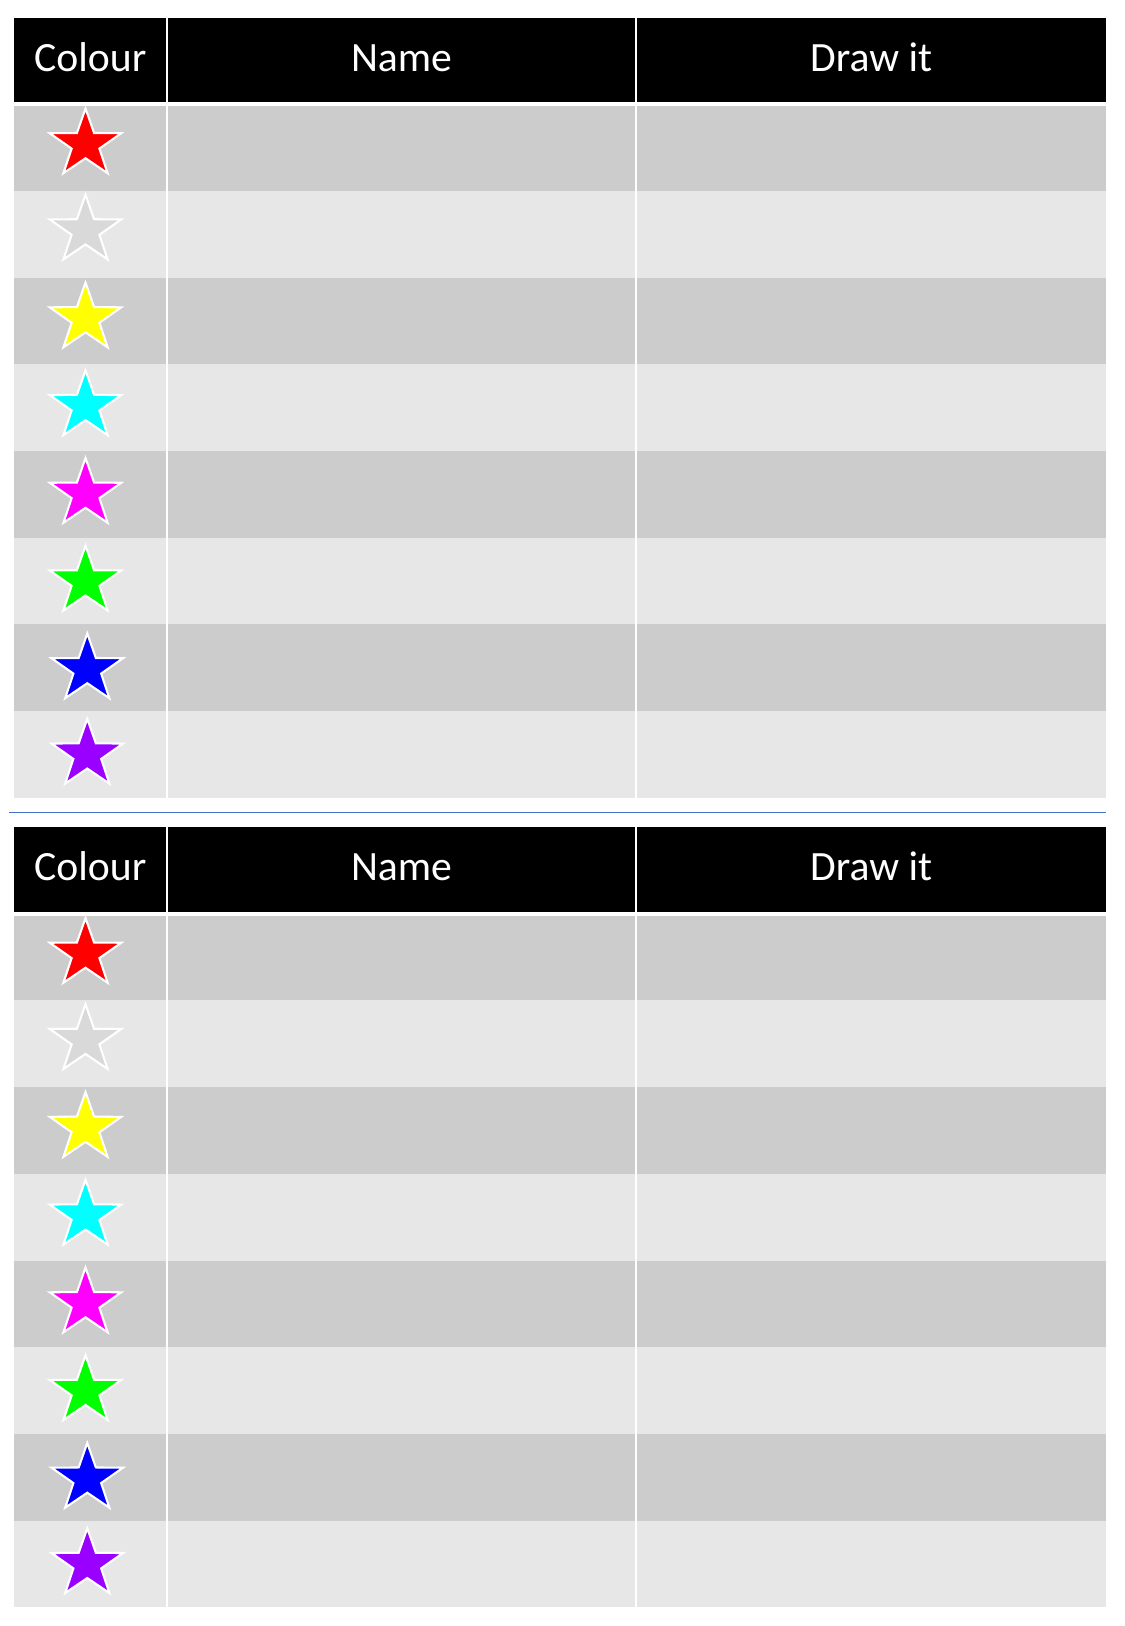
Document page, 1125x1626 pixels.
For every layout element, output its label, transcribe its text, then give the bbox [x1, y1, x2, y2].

table_cell [168, 538, 635, 624]
table_header Colour [14, 827, 166, 912]
table_cell [168, 106, 635, 191]
table_cell [14, 624, 166, 711]
table_cell [168, 1174, 635, 1261]
table_cell [14, 364, 166, 451]
table_cell [168, 1347, 635, 1434]
table_cell [637, 1174, 1106, 1261]
table_cell [14, 451, 166, 538]
table_cell [14, 1000, 166, 1087]
text_box [46, 542, 125, 614]
table_cell [14, 1261, 166, 1347]
text_box [46, 454, 125, 526]
table_cell [168, 451, 635, 538]
table_cell [14, 1174, 166, 1261]
table_header Name [168, 827, 635, 912]
table_cell [637, 538, 1106, 624]
text_box [46, 1001, 125, 1072]
table_cell [168, 1087, 635, 1174]
table_cell [14, 538, 166, 624]
table_cell [637, 364, 1106, 451]
text_box [46, 1088, 125, 1160]
table_cell [637, 106, 1106, 191]
table_cell [637, 1434, 1106, 1521]
table_cell [168, 1434, 635, 1521]
table_cell [637, 916, 1106, 1000]
table_cell [168, 191, 635, 278]
text_box [46, 279, 125, 350]
table_header Name [168, 18, 635, 102]
text_box [46, 1352, 125, 1423]
table_cell [14, 1087, 166, 1174]
text_box [46, 367, 125, 438]
text_box [48, 1439, 127, 1511]
text_box [48, 715, 127, 787]
table_header Colour [14, 18, 166, 102]
table_cell [168, 624, 635, 711]
table_cell [637, 1261, 1106, 1347]
table_cell [168, 1261, 635, 1347]
text_box [46, 105, 125, 176]
text_box [46, 1176, 125, 1248]
table_cell [637, 1521, 1106, 1607]
table_cell [14, 916, 166, 1000]
table_cell [168, 1521, 635, 1607]
table_header Draw it [637, 827, 1106, 912]
text_box [48, 1525, 127, 1596]
table_cell [168, 278, 635, 364]
table_cell [14, 1434, 166, 1521]
table_cell [637, 278, 1106, 364]
table_cell [637, 1087, 1106, 1174]
table_cell [14, 106, 166, 191]
table_cell [14, 278, 166, 364]
table_cell [14, 191, 166, 278]
table_cell [14, 1347, 166, 1434]
table_cell [637, 1000, 1106, 1087]
table_cell [168, 916, 635, 1000]
table_header Draw it [637, 18, 1106, 102]
table_cell [637, 451, 1106, 538]
table_cell [637, 711, 1106, 798]
text_box [46, 191, 125, 263]
table_cell [637, 1347, 1106, 1434]
text_box [46, 1264, 125, 1335]
table_cell [14, 1521, 166, 1607]
table_cell [637, 191, 1106, 278]
table_cell [168, 711, 635, 798]
table_cell [14, 711, 166, 798]
text_box [48, 630, 127, 701]
table_cell [168, 364, 635, 451]
table_cell [637, 624, 1106, 711]
text_box [46, 914, 125, 986]
table_cell [168, 1000, 635, 1087]
